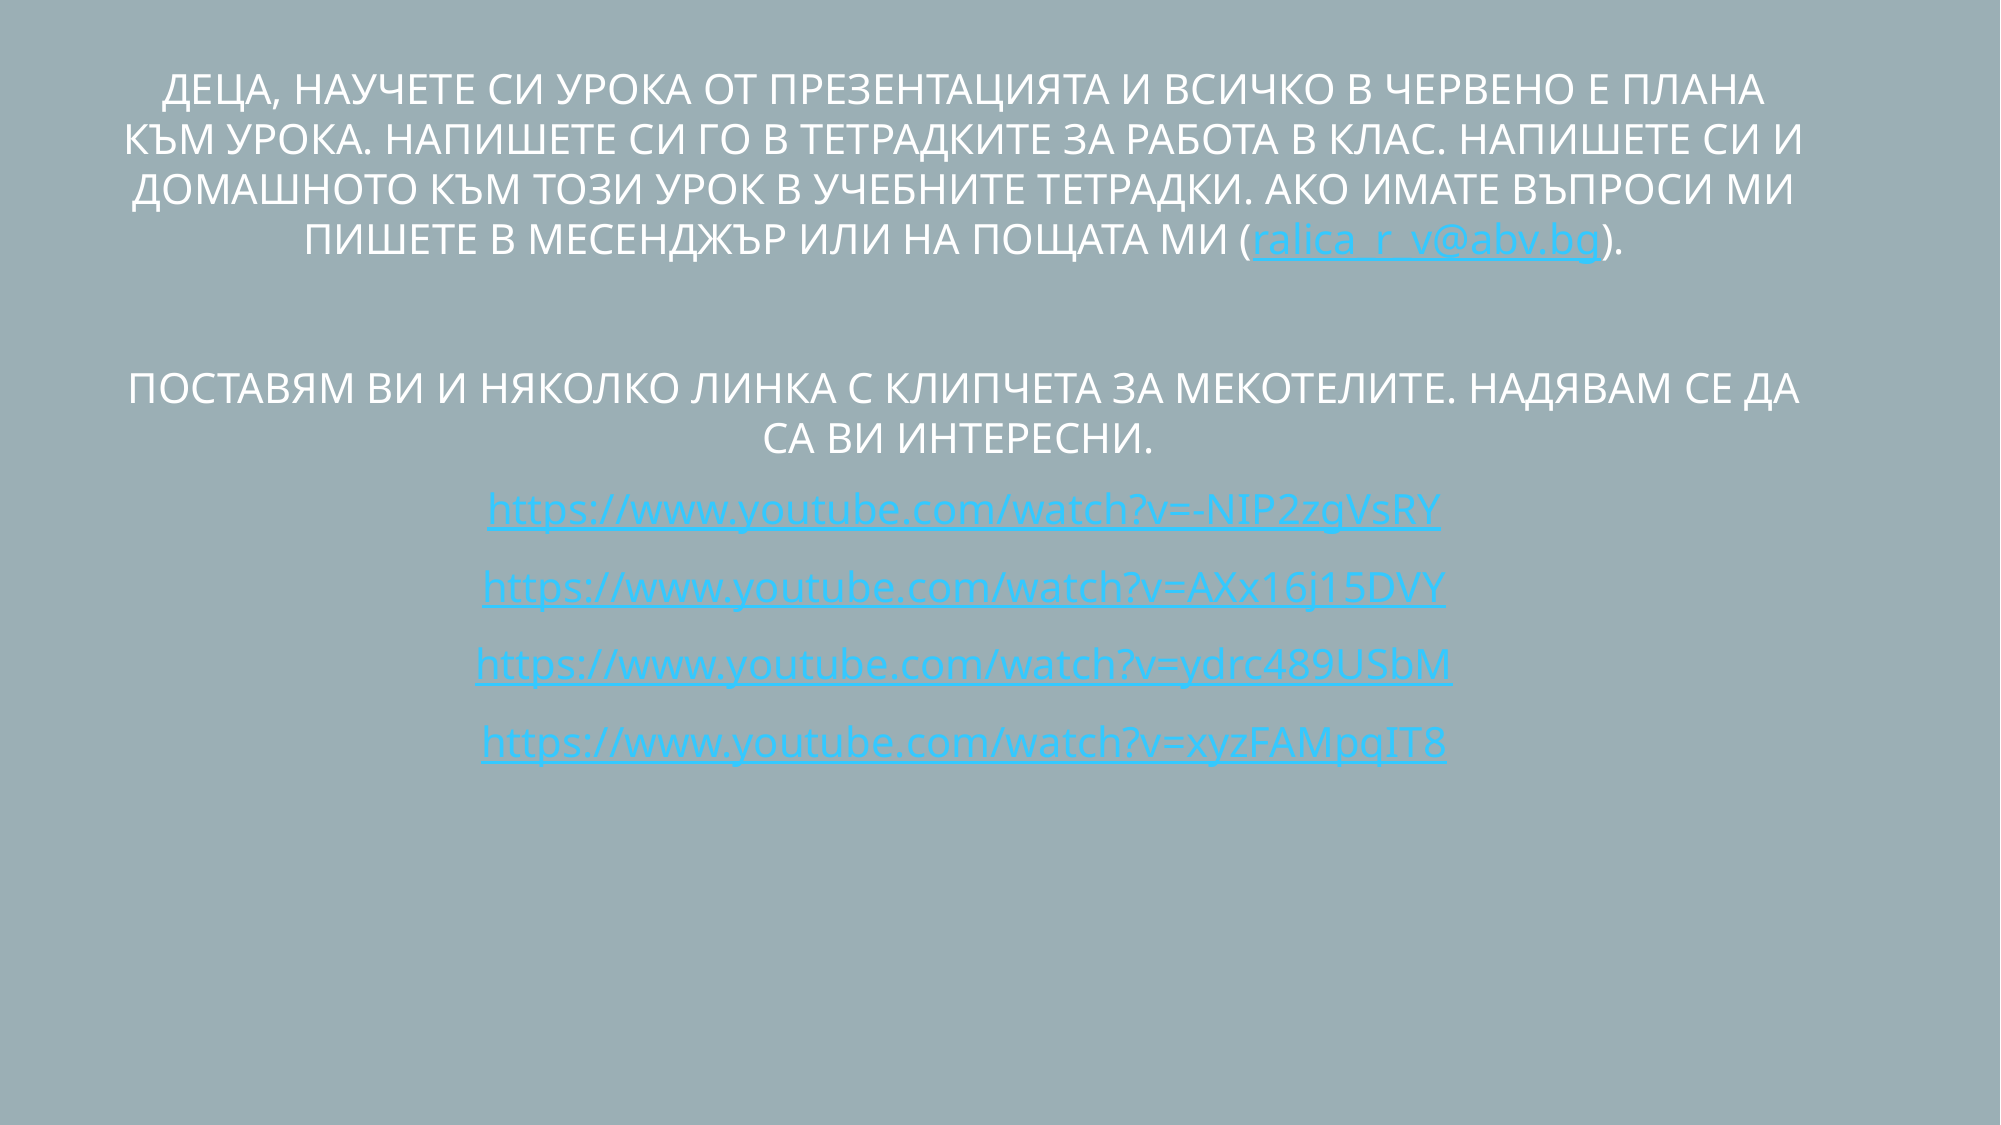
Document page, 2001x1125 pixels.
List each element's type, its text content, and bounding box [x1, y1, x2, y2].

subtitle ДЕЦА, НАУЧЕТЕ СИ УРОКА ОТ ПРЕЗЕНТАЦИЯТА И ВСИЧКО В ЧЕРВЕНО Е ПЛАНА КЪМ УРОКА. НАПИШЕТЕ СИ ГО В ТЕТРАДКИТЕ ЗА РАБОТА В КЛАС. НАПИШЕТЕ СИ И ДОМАШНОТО КЪМ ТОЗИ УРОК В УЧЕБНИТЕ ТЕТРАДКИ. АКО ИМАТЕ ВЪПРОСИ МИ ПИШЕТЕ В МЕСЕНДЖЪР ИЛИ НА ПОЩАТА МИ (ralica_r_v@abv.bg). ПОСТАВЯМ ВИ И НЯКОЛКО ЛИНКА С КЛИПЧЕТА ЗА МЕКОТЕЛИТЕ. НАДЯВАМ СЕ ДА СА ВИ ИНТЕРЕСНИ. https://www.youtube.com/watch?v=-NIP2zgVsRY https://www.youtube.com/watch?v=AXx16j15DVY https://www.youtube.com/watch?v=ydrc489USbM https://www.youtube.com/watch?v=xyzFAMpqIT8 [106, 55, 1822, 1017]
